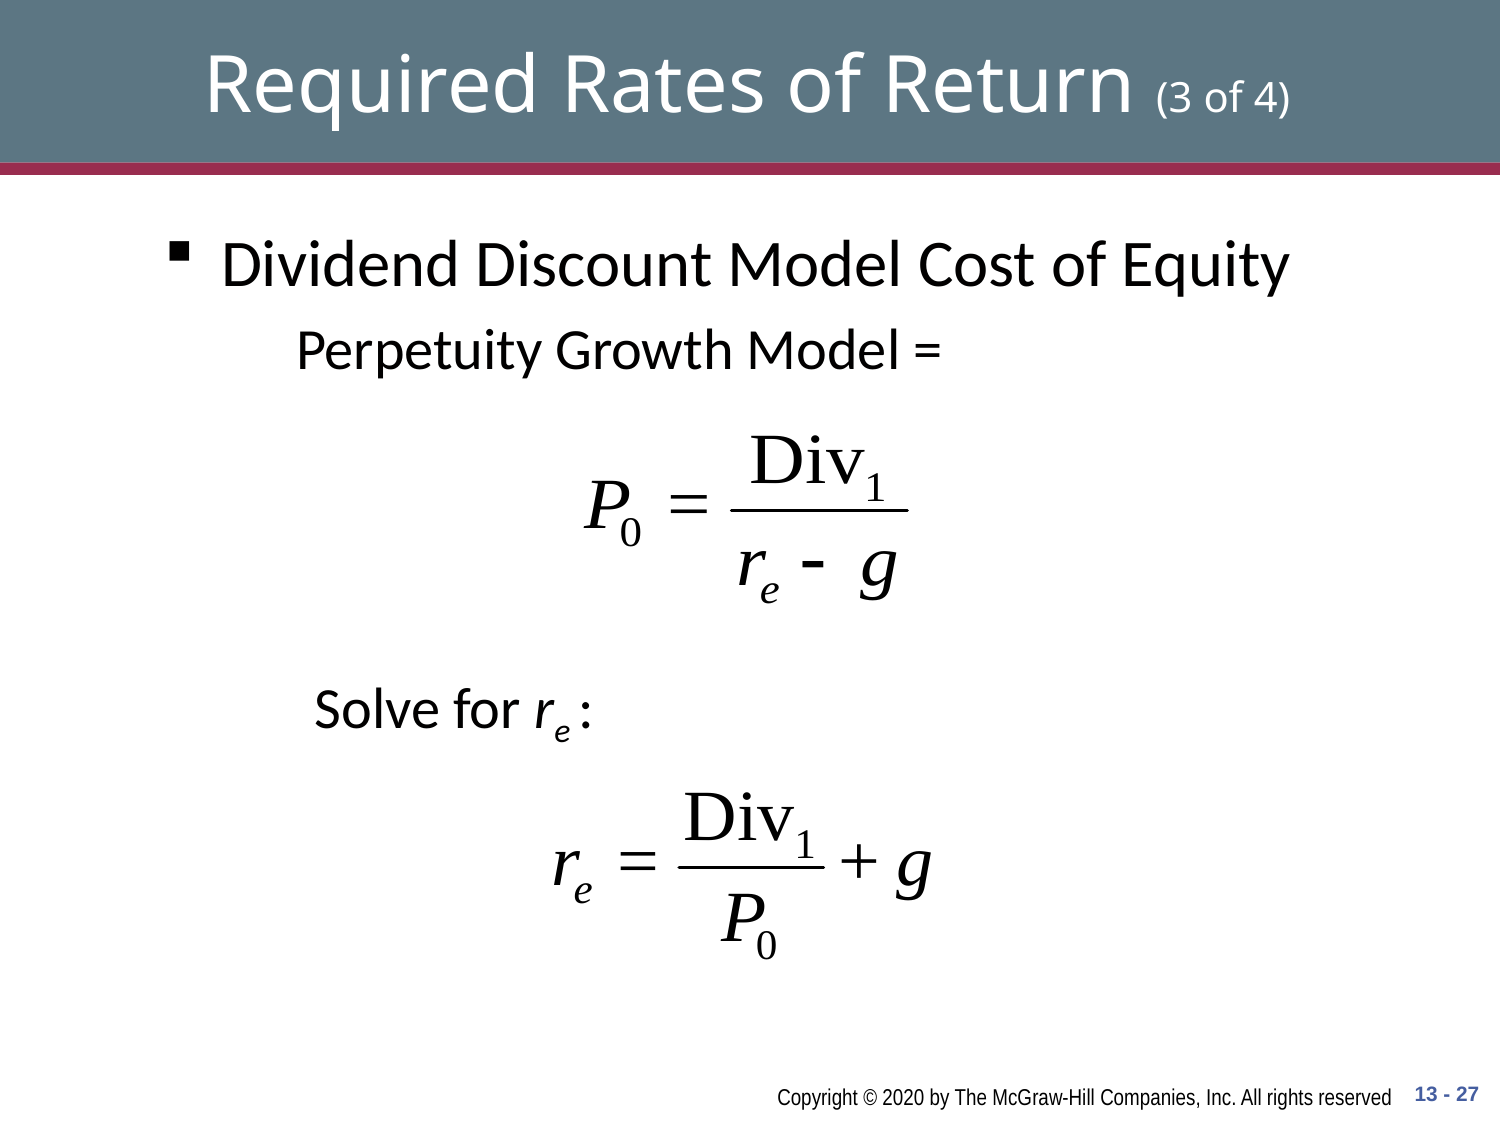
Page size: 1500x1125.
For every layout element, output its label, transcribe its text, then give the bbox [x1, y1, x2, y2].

title Required Rates of Return (3 of 4) [37, 12, 1457, 150]
text_box Solve for re : [150, 662, 713, 757]
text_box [569, 414, 924, 620]
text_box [539, 771, 954, 976]
list Dividend Discount Model Cost of Equity Perpetuity Growth Model = [150, 212, 1425, 963]
